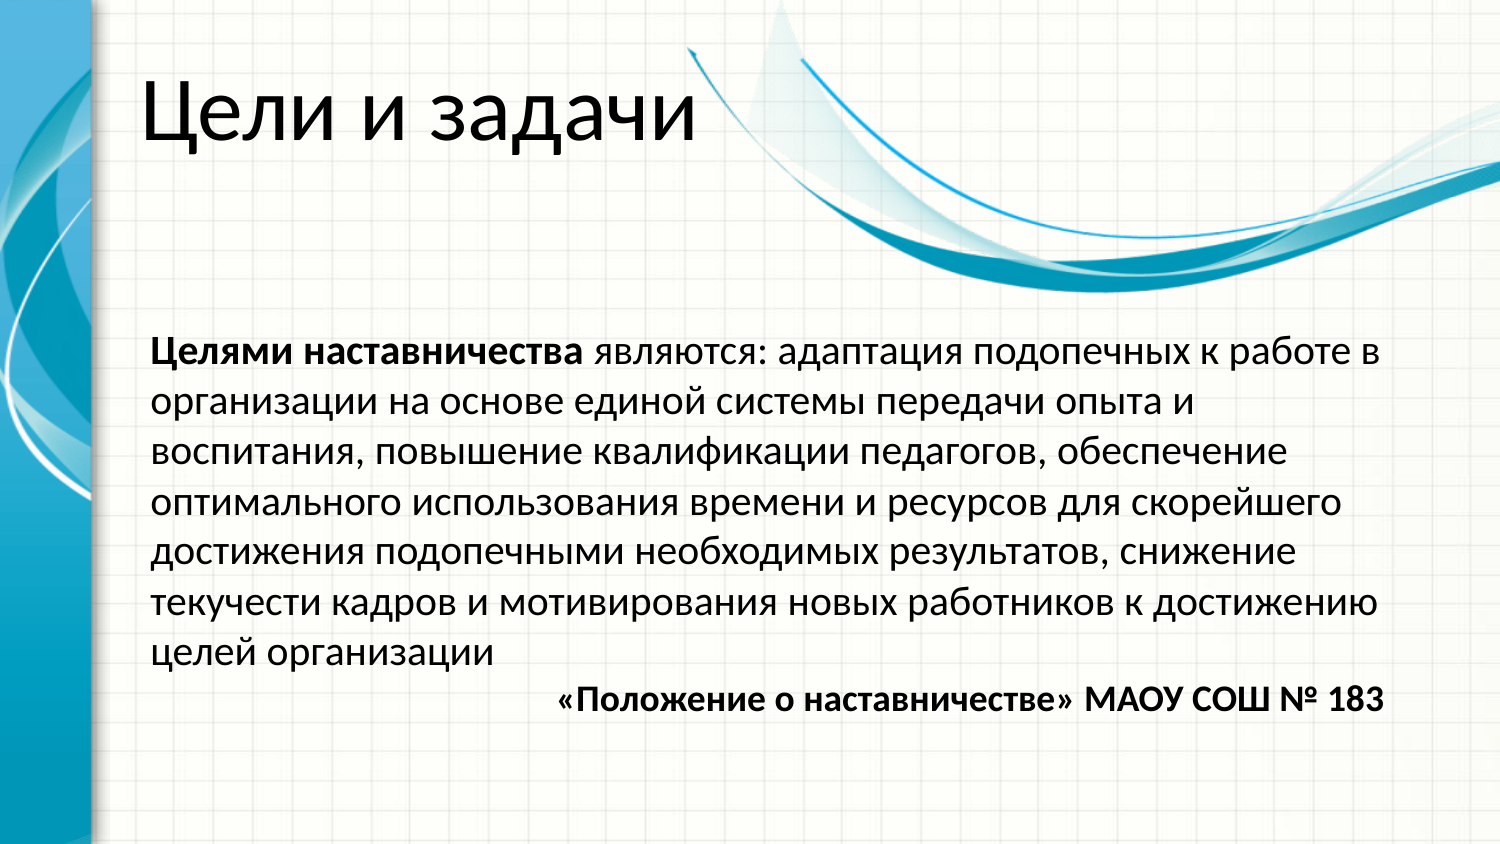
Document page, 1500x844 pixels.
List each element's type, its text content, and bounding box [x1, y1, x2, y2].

text_box Целями наставничества являются: адаптация подопечных к работе в организации на основе единой системы передачи опыта и воспитания, повышение квалификации педагогов, обеспечение оптимального использования времени и ресурсов для скорейшего достижения подопечными необходимых результатов, снижение текучести кадров и мотивирования новых работников к достижению целей организации «Положение о наставничестве» МАОУ СОШ № 183 [135, 315, 682, 785]
title Цели и задачи [125, 33, 682, 175]
picture [0, 0, 1500, 844]
